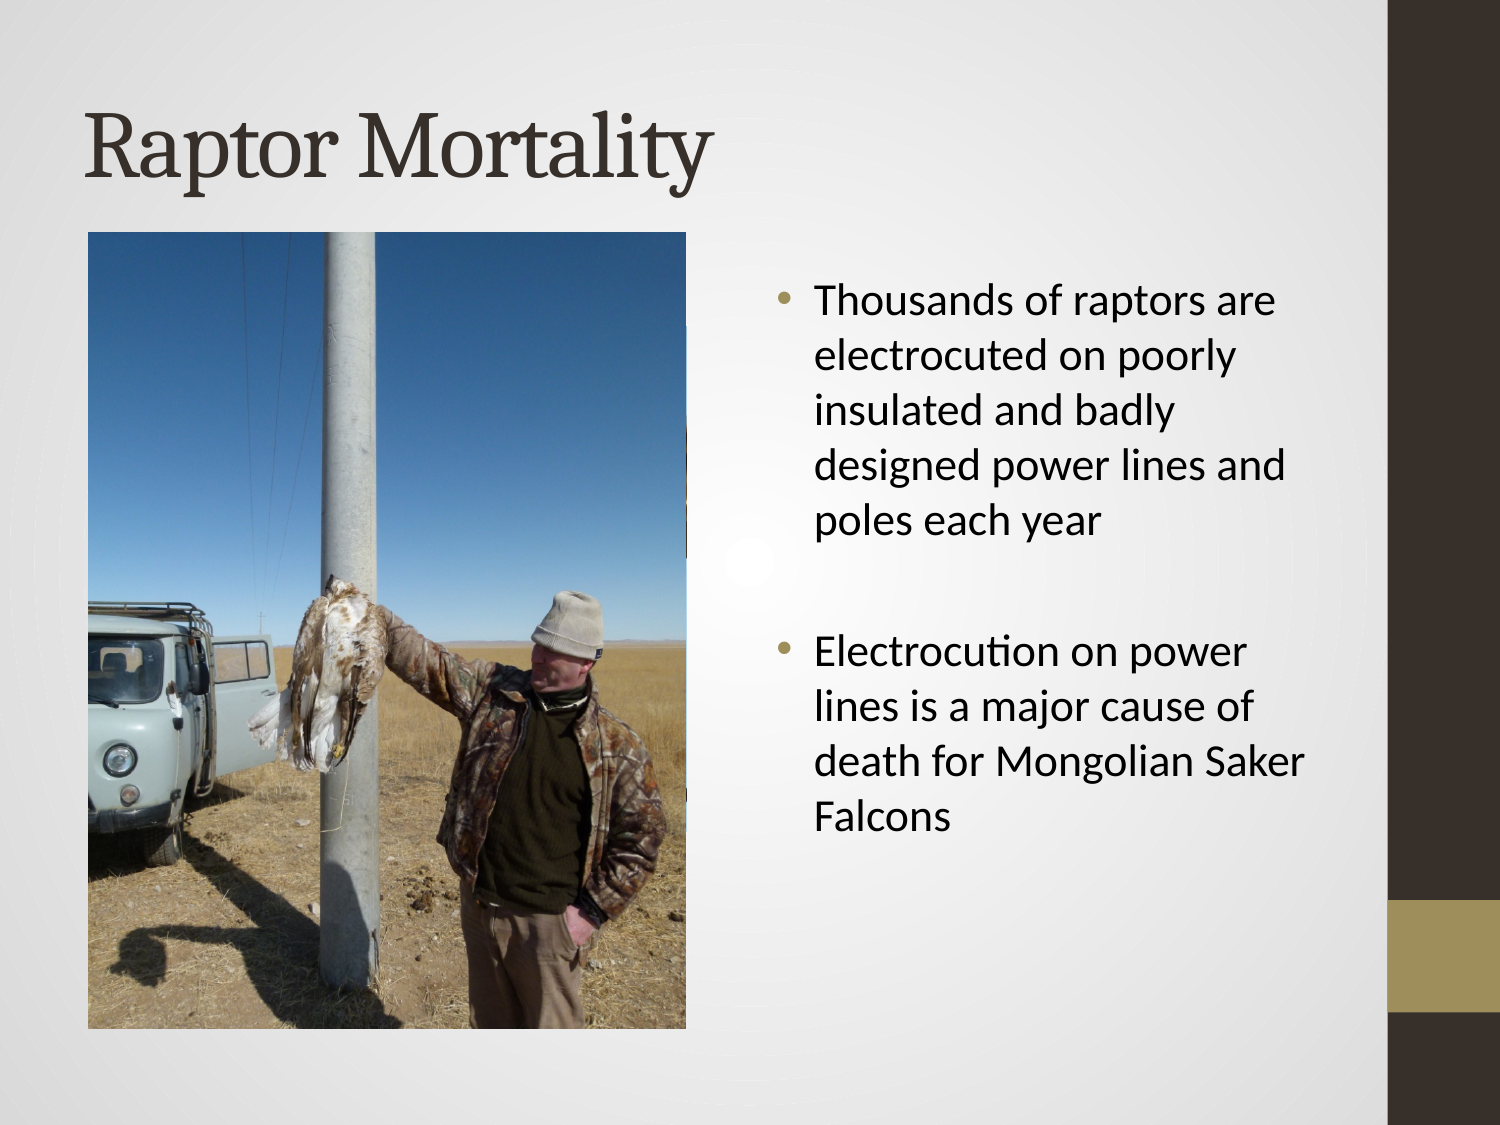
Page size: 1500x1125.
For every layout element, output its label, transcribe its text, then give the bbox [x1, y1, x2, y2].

list Thousands of raptors are electrocuted on poorly insulated and badly designed power lines and poles each year Electrocution on power lines is a major cause of death for Mongolian Saker Falcons [749, 261, 1326, 1051]
picture [0, 233, 786, 1028]
title Raptor Mortality [74, 44, 1326, 234]
